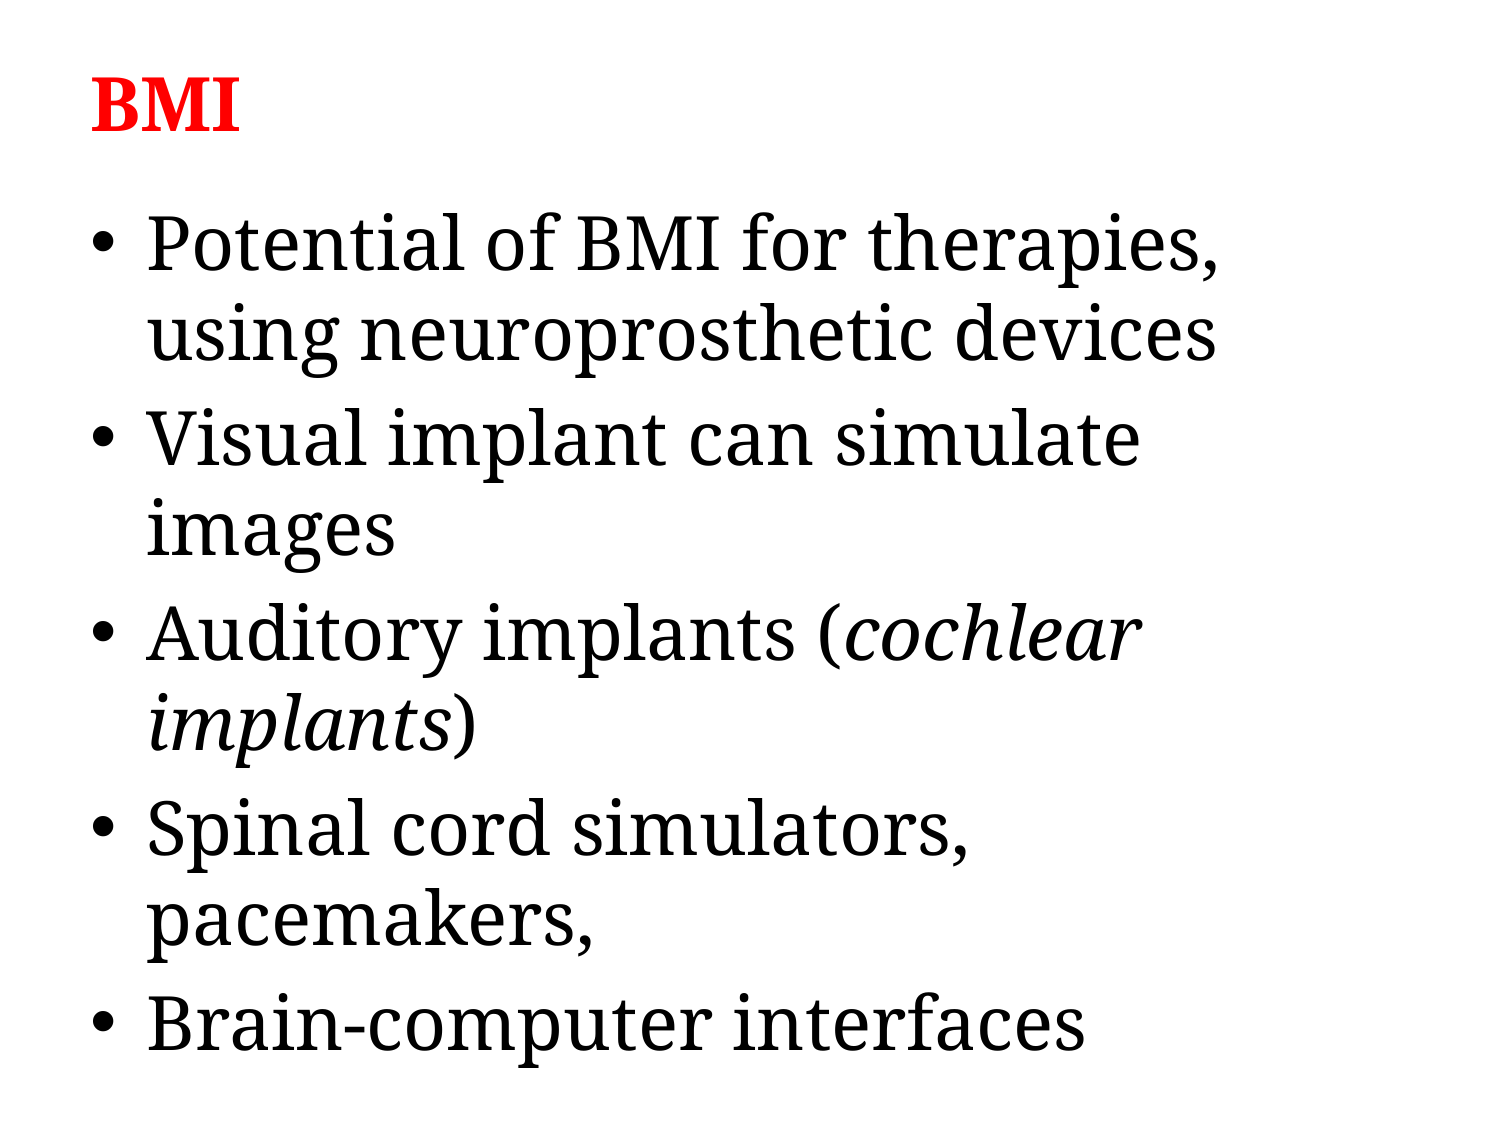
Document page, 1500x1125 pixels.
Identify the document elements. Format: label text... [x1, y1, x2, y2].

title BMI [75, 45, 1425, 159]
list Potential of BMI for therapies, using neuroprosthetic devices Visual implant can simulate images Auditory implants (cochlear implants) Spinal cord simulators, pacemakers, Brain-computer interfaces [75, 187, 1425, 998]
